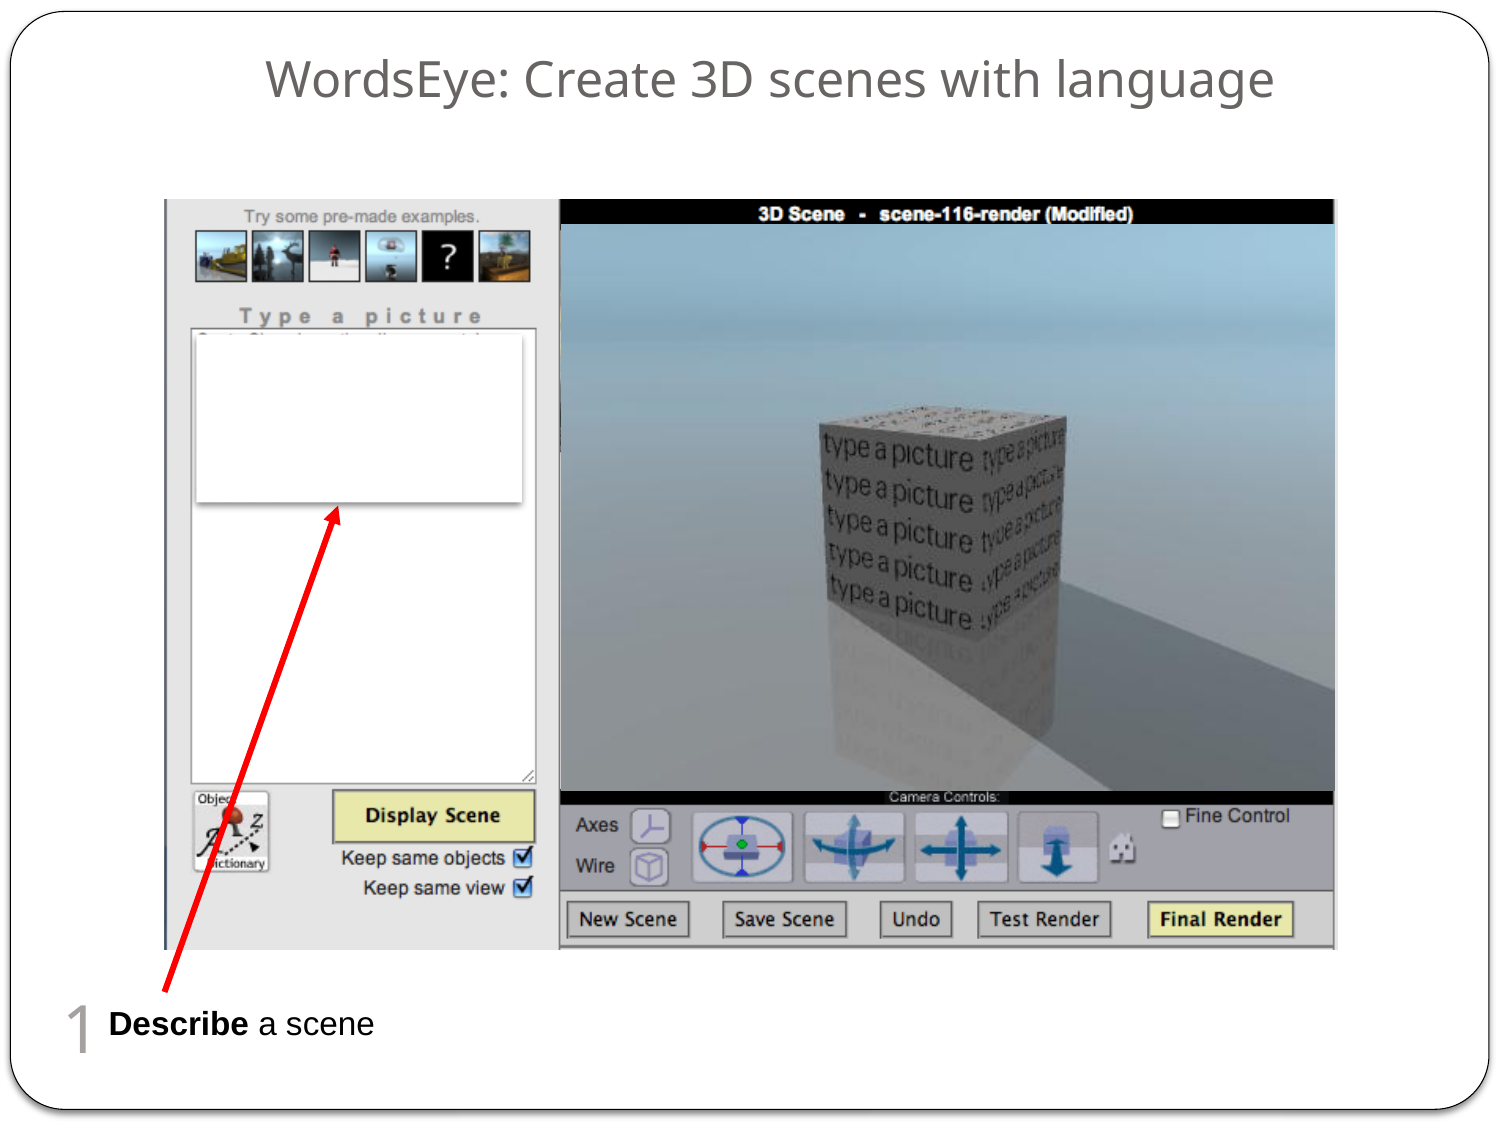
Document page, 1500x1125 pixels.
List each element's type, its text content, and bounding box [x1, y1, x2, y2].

text_box 1 [48, 979, 116, 1074]
text_box Describe a scene [116, 1001, 759, 1042]
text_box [164, 53, 1300, 110]
picture [164, 199, 1338, 951]
